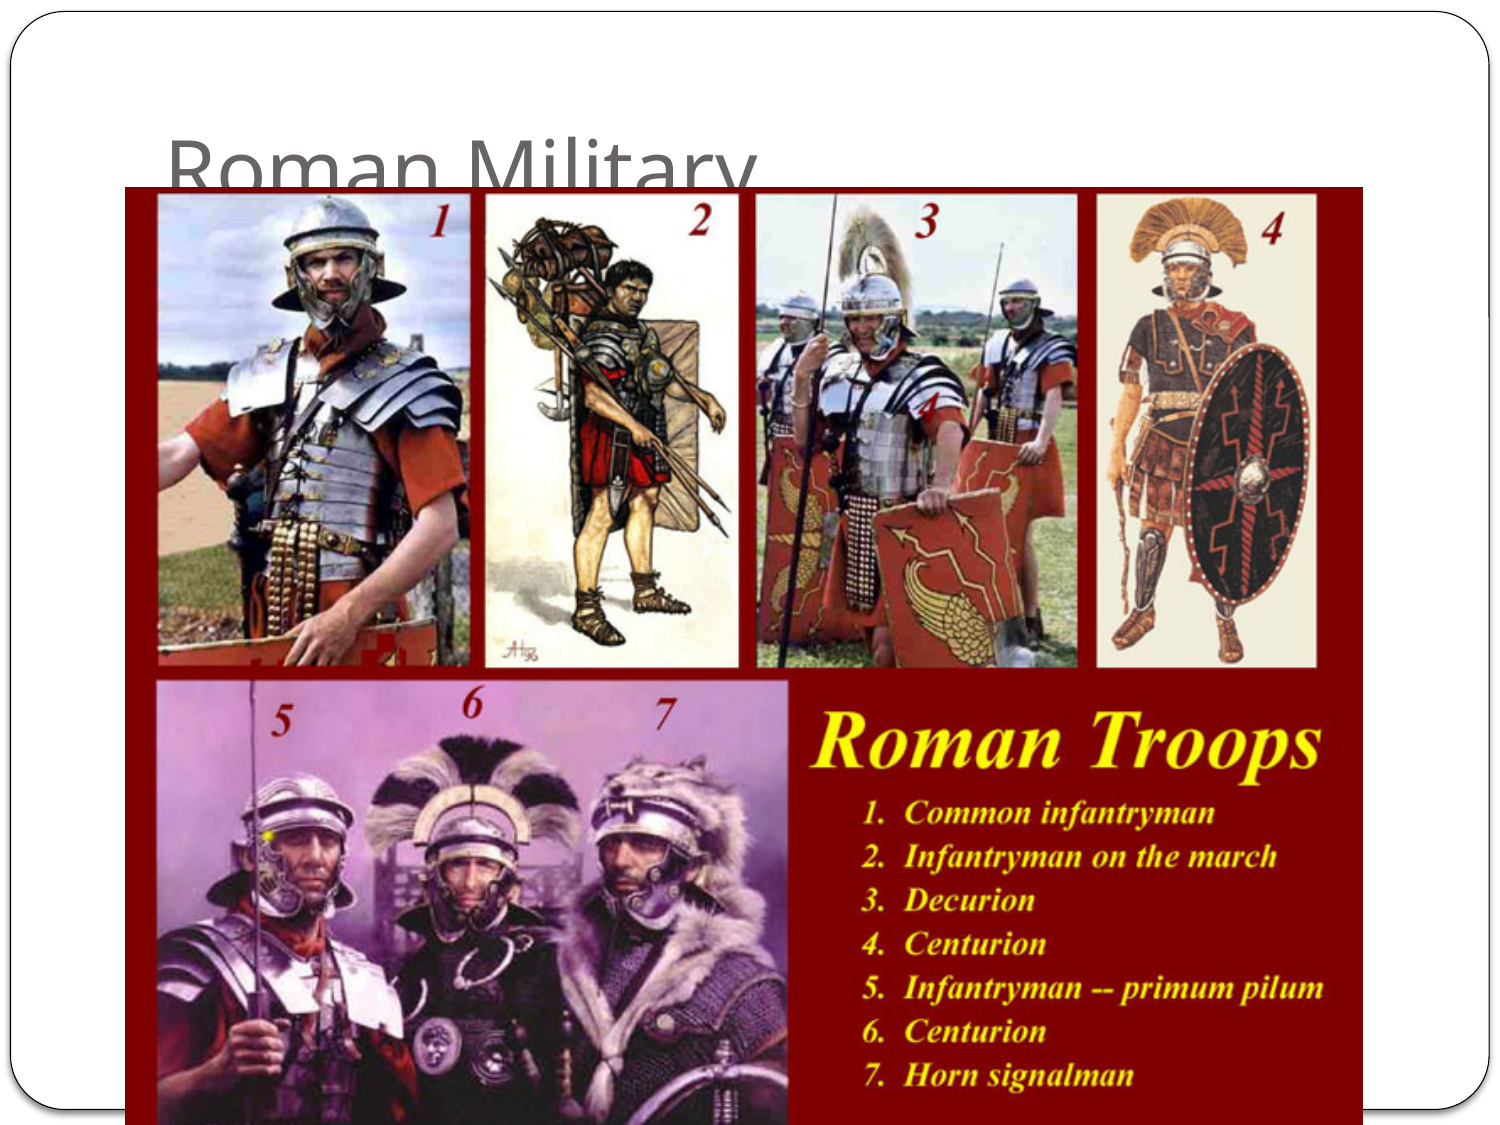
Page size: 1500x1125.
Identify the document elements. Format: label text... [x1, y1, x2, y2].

title Roman Military [150, 45, 1425, 233]
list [124, 187, 1363, 1125]
